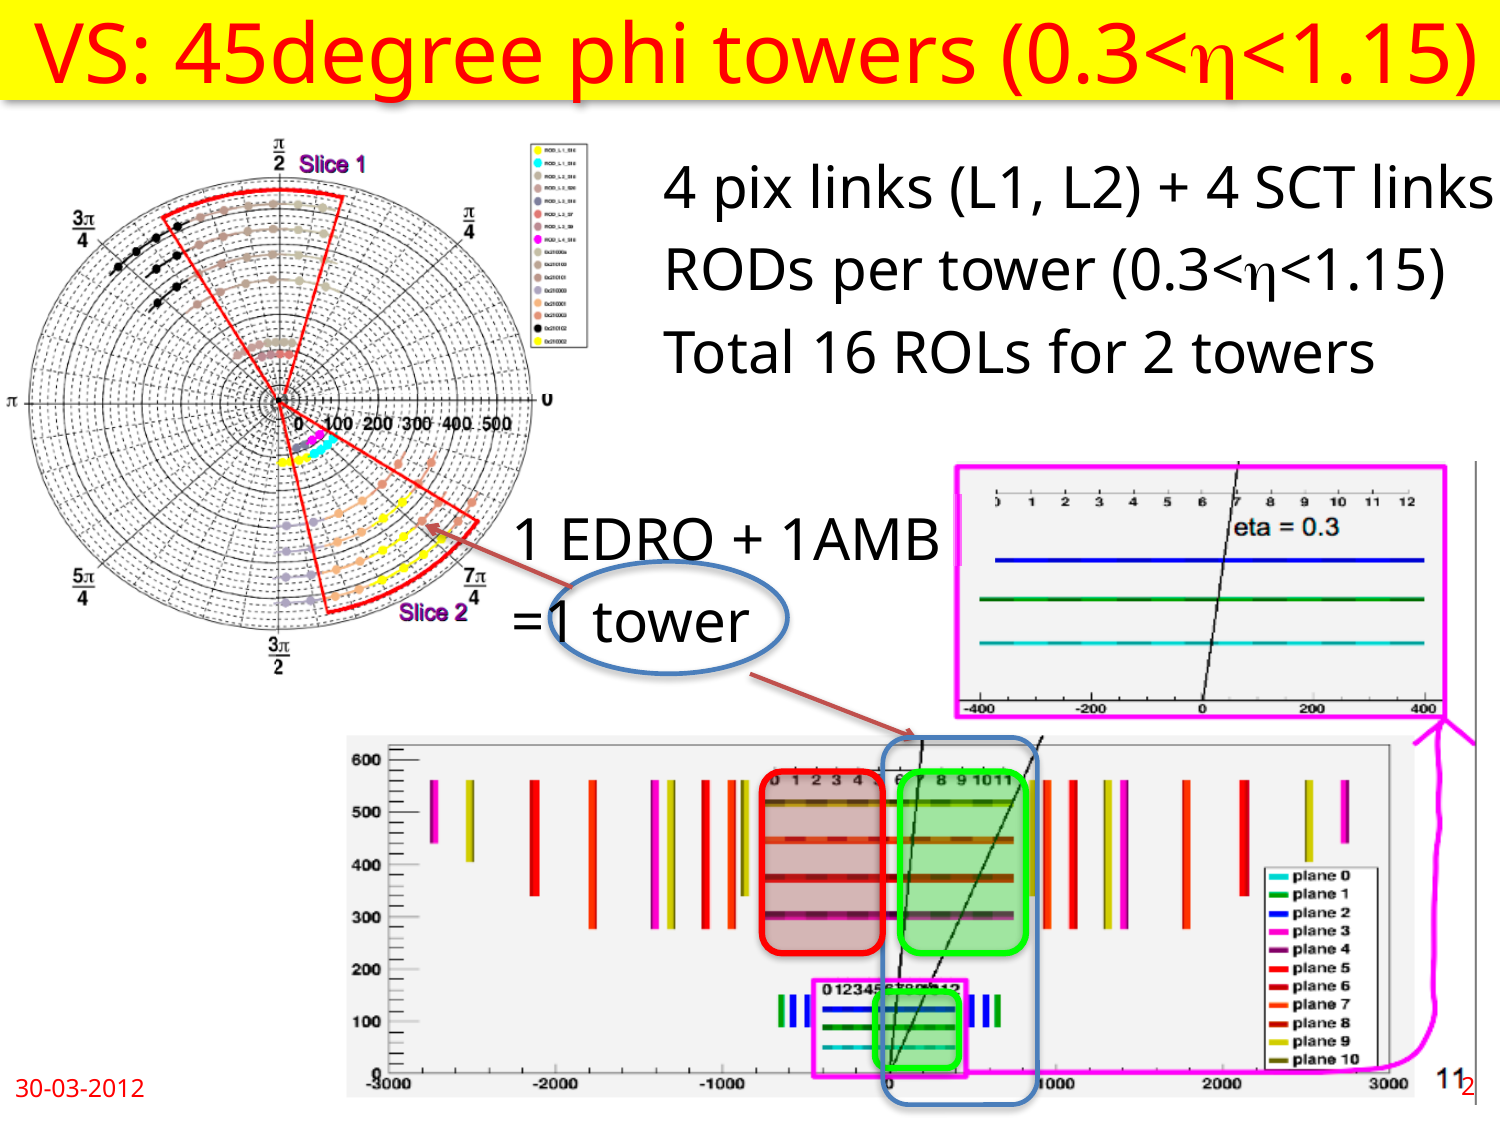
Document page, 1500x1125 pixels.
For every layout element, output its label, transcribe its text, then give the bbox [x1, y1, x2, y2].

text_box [749, 673, 918, 740]
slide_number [0, 1057, 225, 1118]
picture [288, 461, 1477, 1105]
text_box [424, 524, 573, 588]
title VS: 45degree phi towers (0.3<h<1.15) [0, 0, 1500, 101]
text_box 4 pix links (L1, L2) + 4 SCT links RODs per tower (0.3<h<1.15) Total 16 ROLs for 2 towers [648, 142, 1500, 393]
slide_number 2 [1140, 1057, 1491, 1118]
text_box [0, 123, 605, 680]
